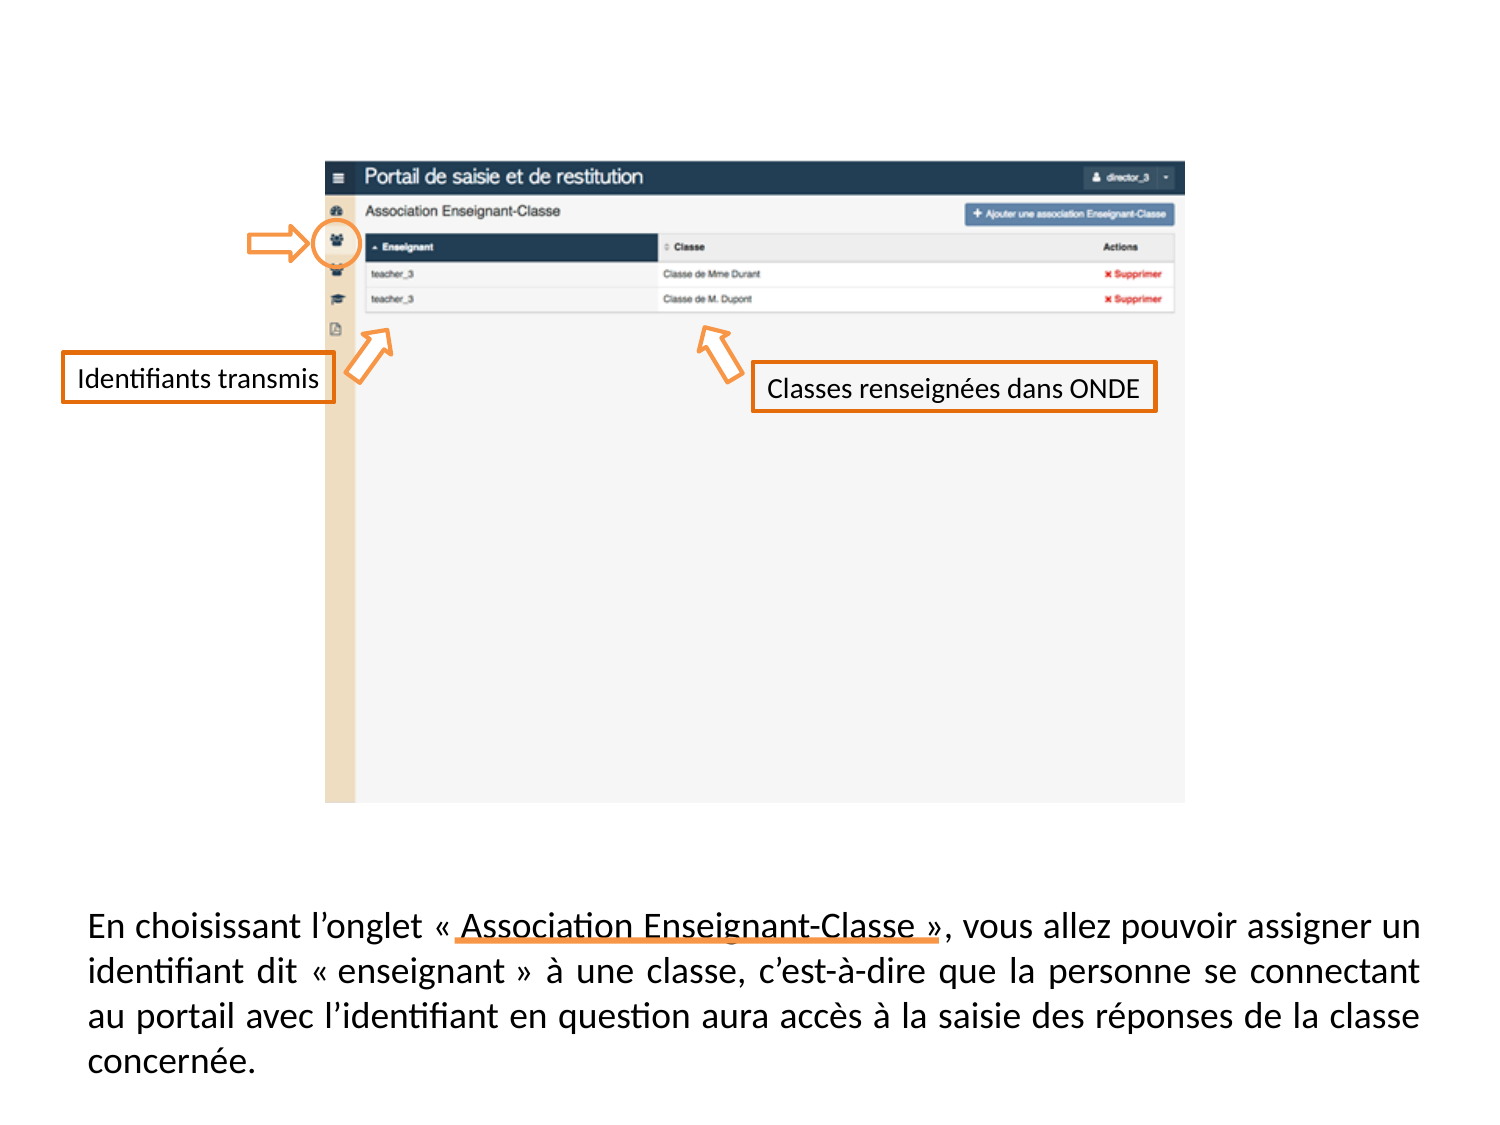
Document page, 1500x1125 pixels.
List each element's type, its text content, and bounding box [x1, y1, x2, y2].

text_box [310, 224, 319, 263]
picture [324, 160, 1185, 804]
text_box [247, 223, 311, 264]
text_box Identifiants transmis [62, 352, 319, 403]
text_box En choisissant l’onglet « Association Enseignant-Classe », vous allez pouvoir assigner un identifiant dit « enseignant » à une classe, c’est-à-dire que la personne se connectant au portail avec l’identifiant en question aura accès à la saisie des réponses de la classe concernée. [72, 893, 1437, 1089]
